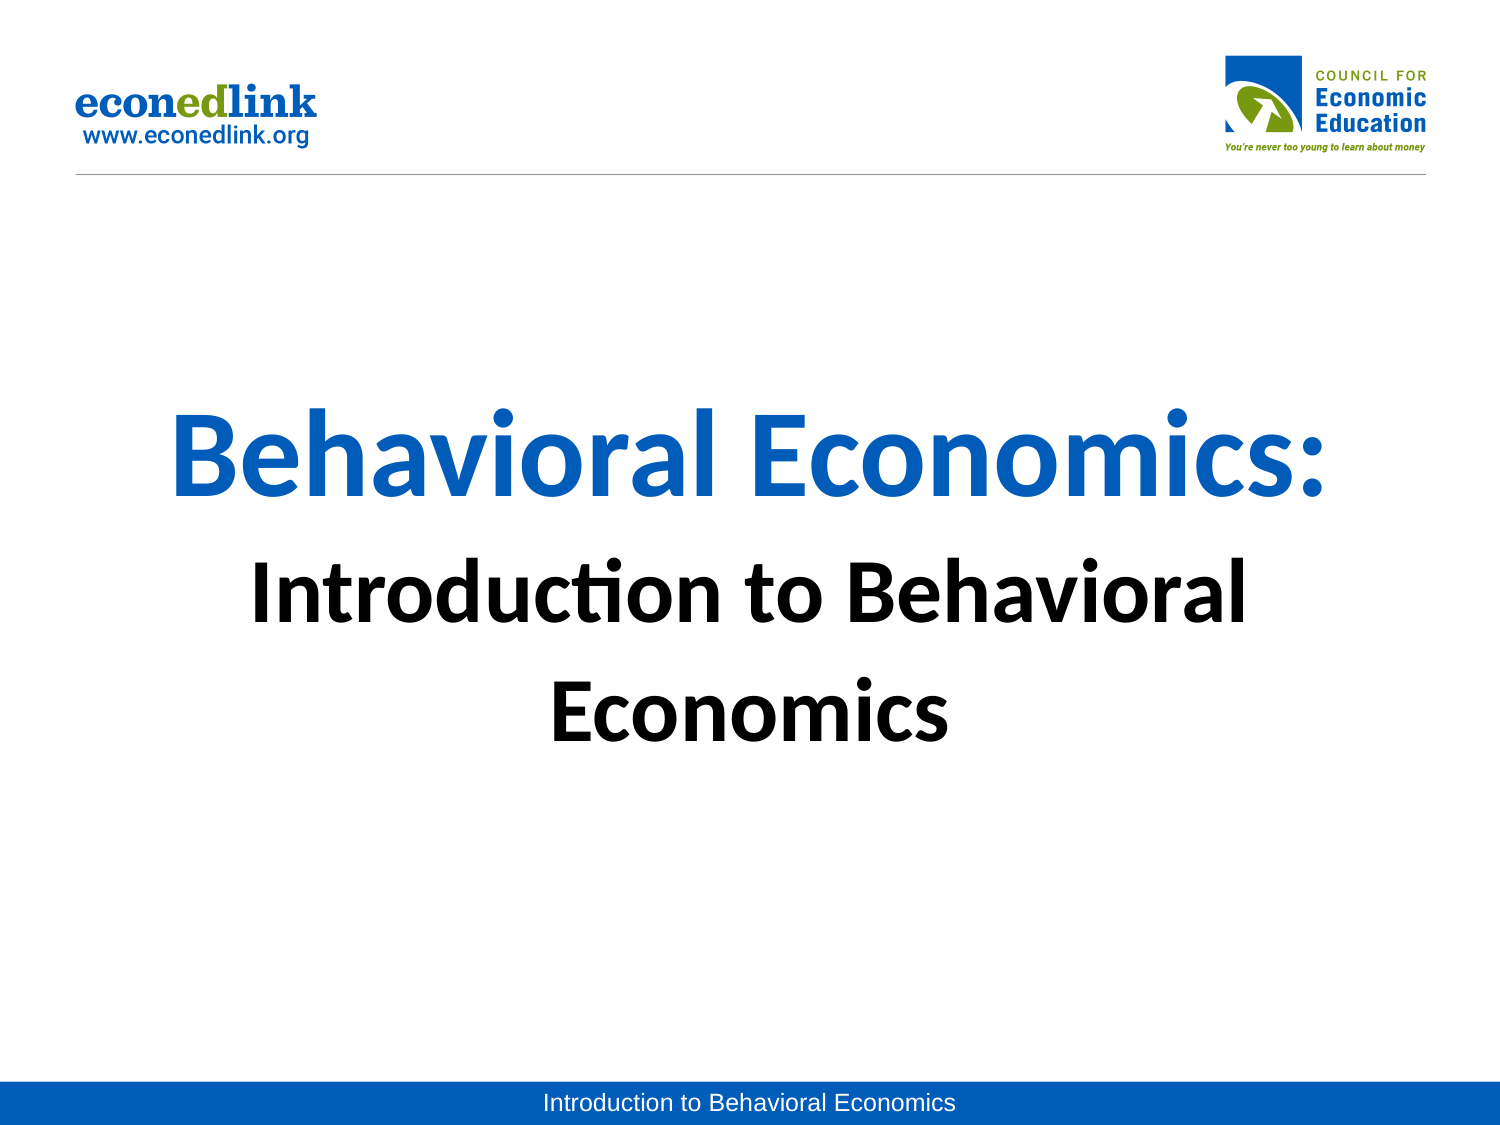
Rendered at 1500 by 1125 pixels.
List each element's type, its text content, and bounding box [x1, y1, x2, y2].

picture [0, 0, 1500, 1125]
title Behavioral Economics: Introduction to Behavioral Economics [112, 174, 1388, 988]
